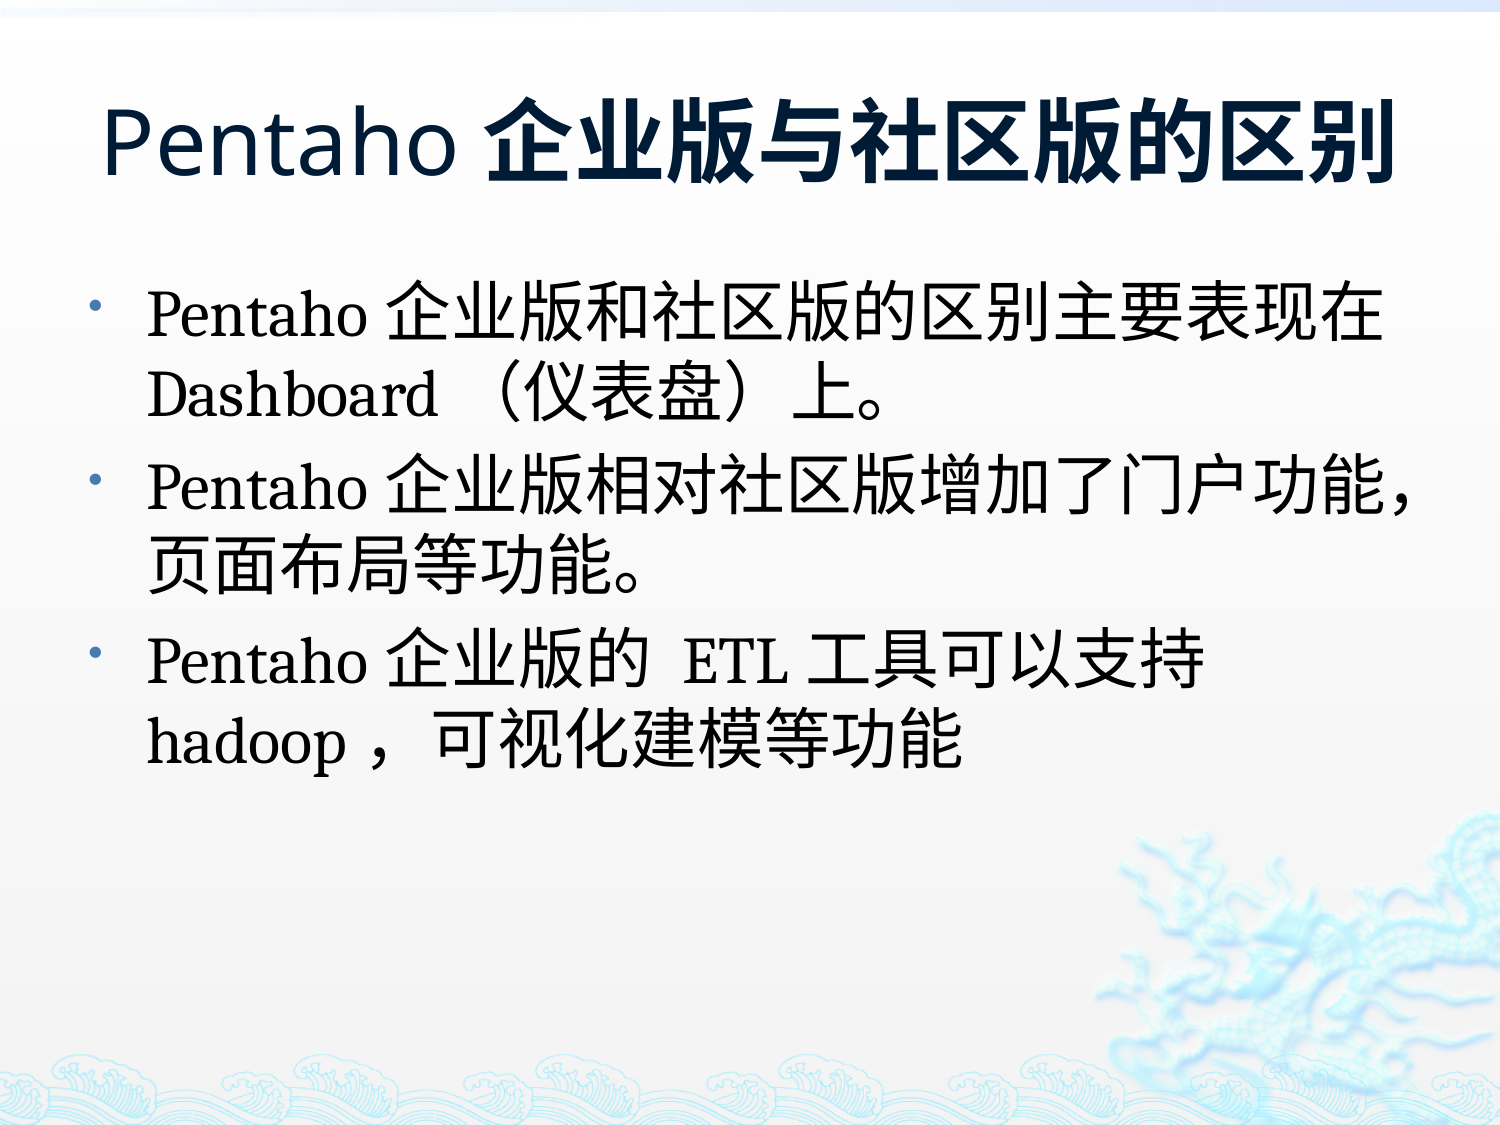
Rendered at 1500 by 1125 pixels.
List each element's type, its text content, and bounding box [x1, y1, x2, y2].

title Pentaho企业版与社区版的区别 [75, 45, 1425, 233]
list Pentaho企业版和社区版的区别主要表现在Dashboard（仪表盘）上。 Pentaho企业版相对社区版增加了门户功能，页面布局等功能。 Pentaho企业版的 ETL工具可以支持hadoop，可视化建模等功能 [75, 262, 1425, 1005]
